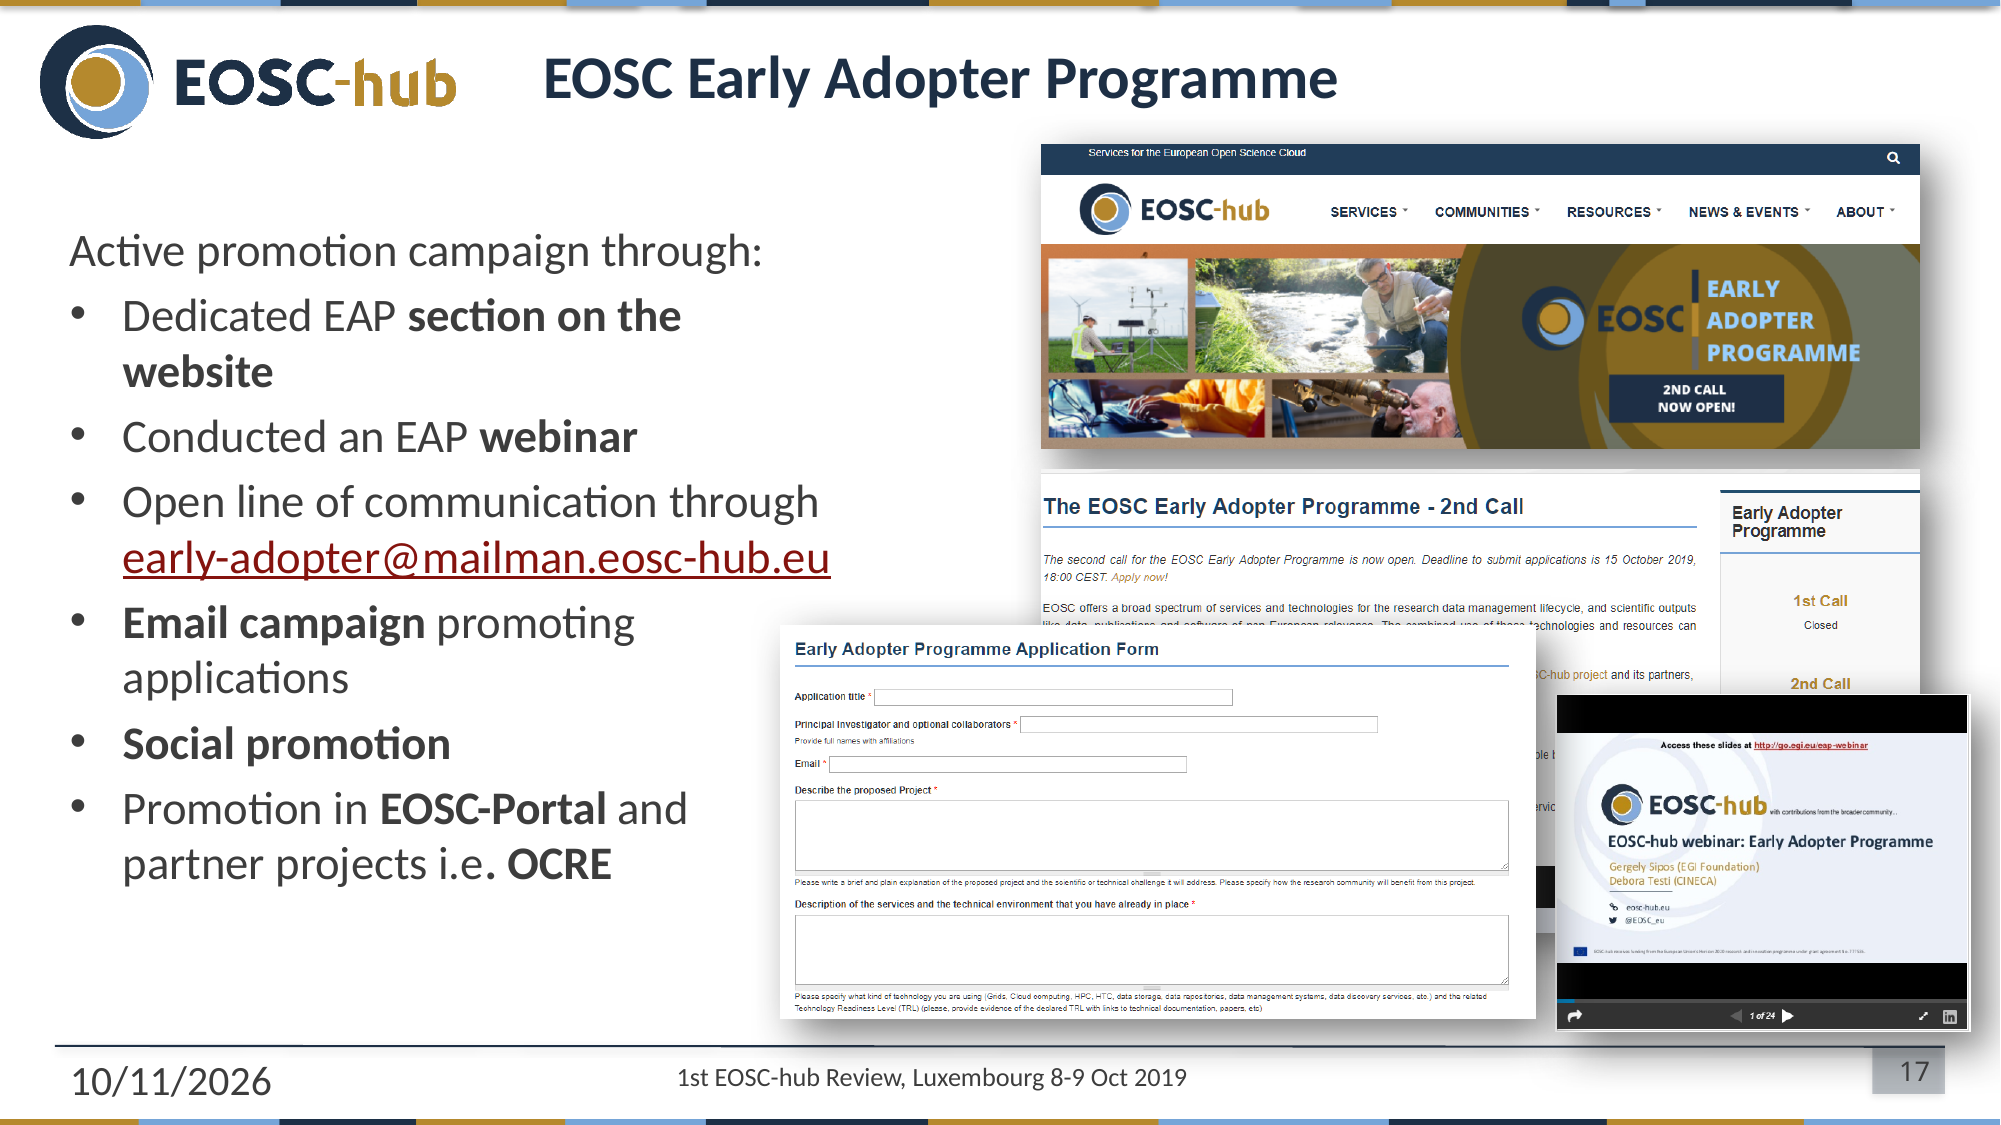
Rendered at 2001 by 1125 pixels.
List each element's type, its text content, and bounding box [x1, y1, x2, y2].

picture [17, 19, 479, 144]
picture [780, 468, 1971, 1033]
footer 1st EOSC-hub Review, Luxembourg 8-9 Oct 2019 [661, 1052, 1296, 1100]
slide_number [55, 1046, 522, 1094]
slide_number 17 [1433, 1046, 1945, 1094]
title EOSC Early Adopter Programme [528, 30, 1946, 120]
list Active promotion campaign through: Dedicated EAP section on the website Conducted an EAP webinar Open line of communication through early-adopter@mailman .eosc-hub.eu Email campaign promoting applications Social promotion Promotion in EOSC-Portal and partner projects i.e. OCRE [55, 212, 847, 999]
picture [1040, 144, 1920, 450]
picture [0, 1119, 2000, 1125]
